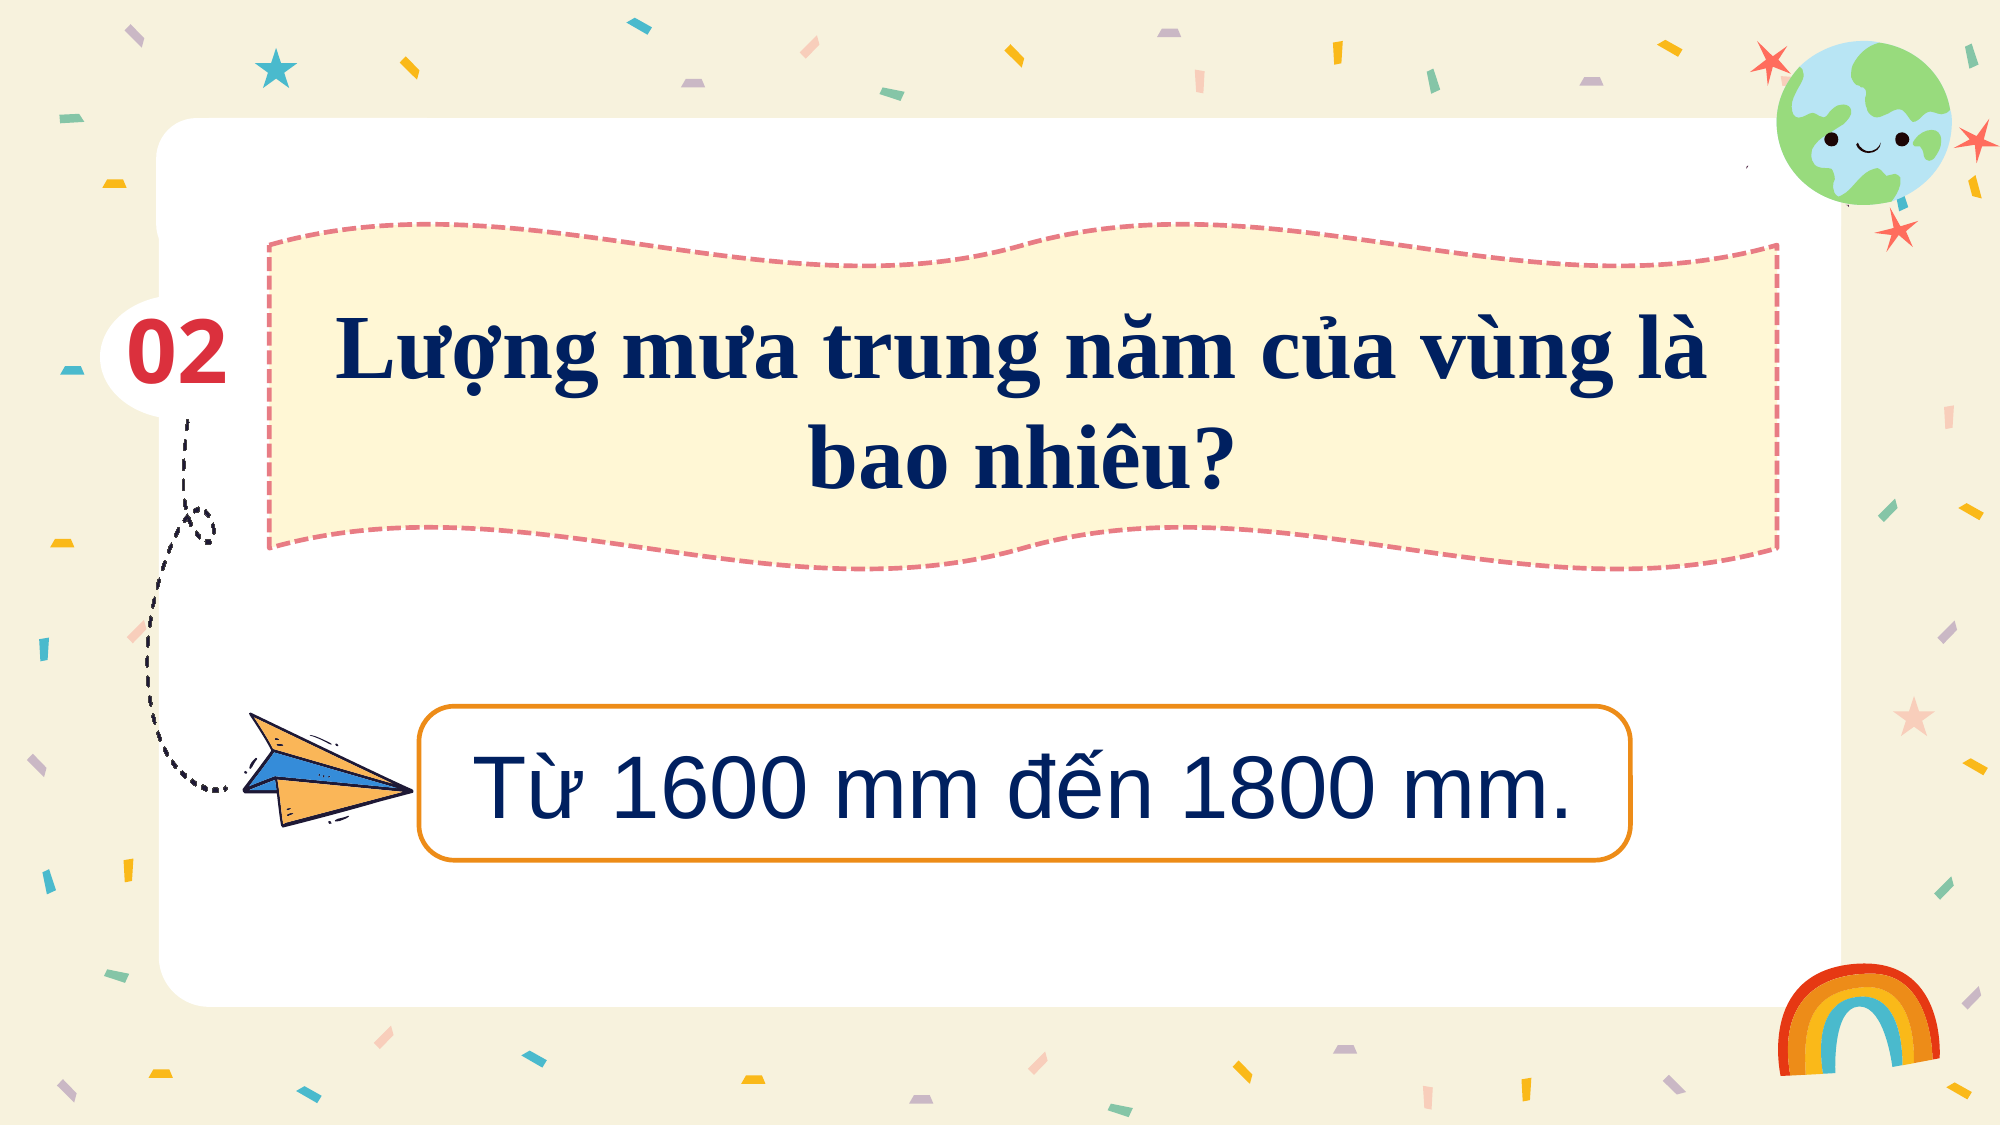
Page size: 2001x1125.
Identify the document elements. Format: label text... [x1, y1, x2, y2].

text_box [1746, 40, 2000, 253]
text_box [1756, 963, 1948, 1077]
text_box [84, 294, 271, 420]
text_box Lượng mưa trung năm của vùng là bao nhiêu? [269, 224, 1778, 569]
text_box Từ 1600 mm đến 1800 mm. [418, 706, 1631, 861]
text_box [163, 348, 314, 880]
